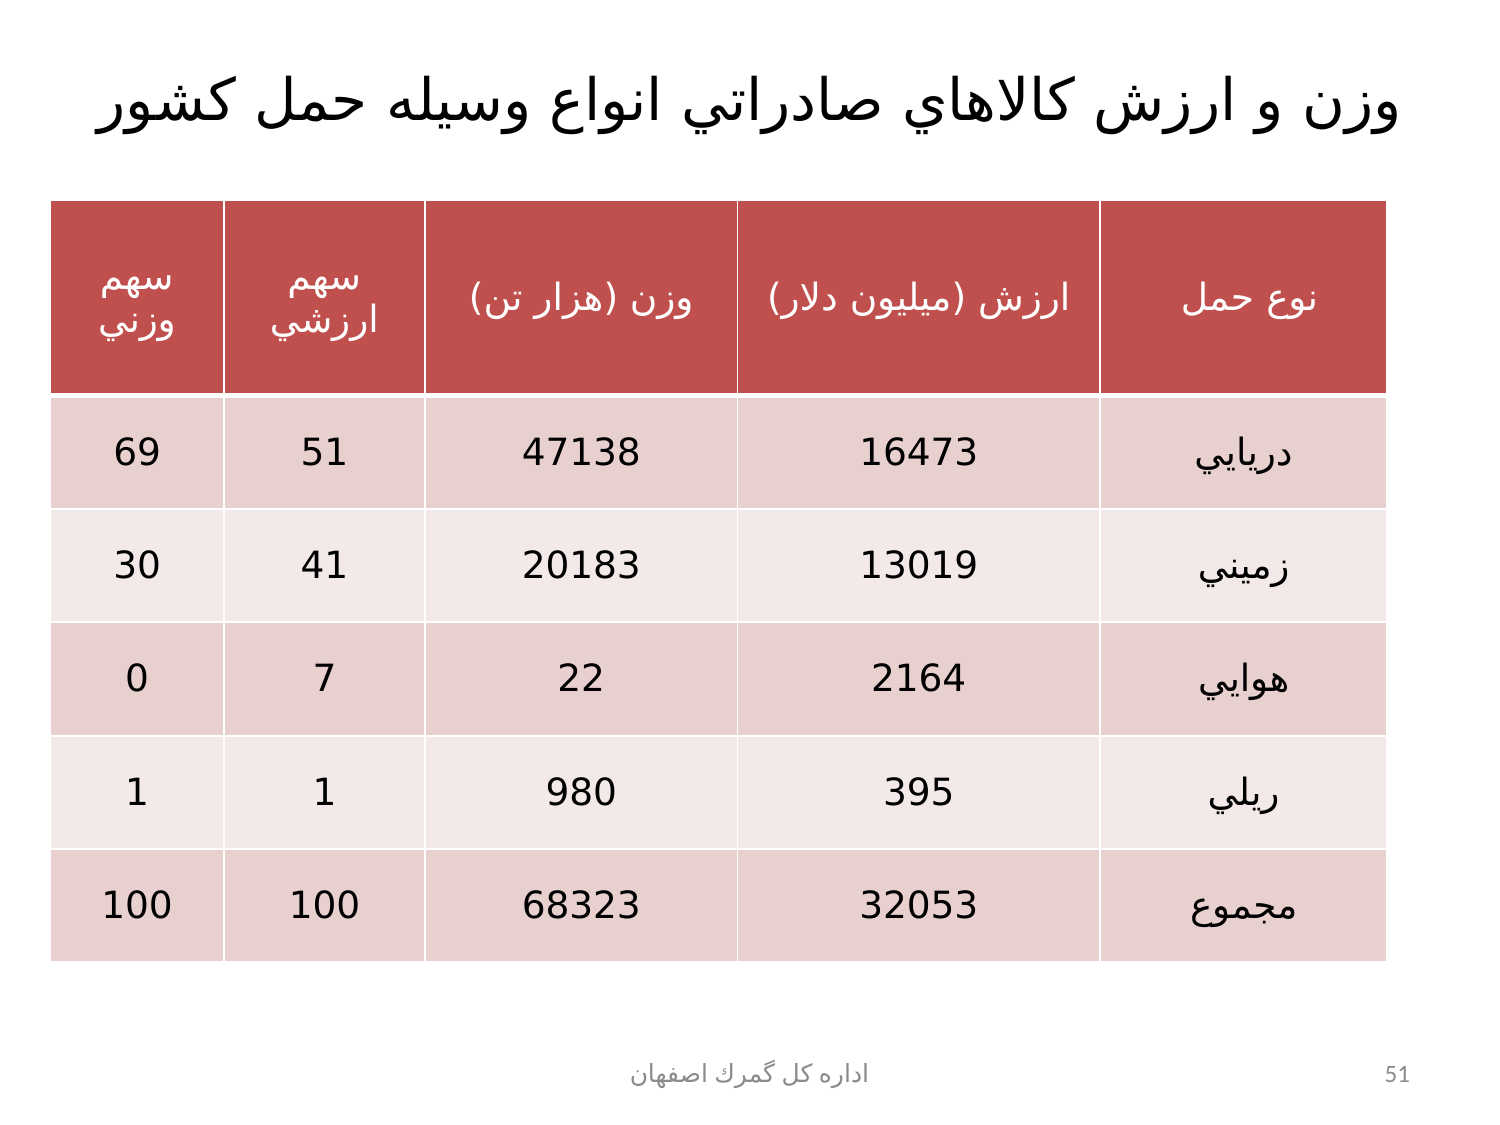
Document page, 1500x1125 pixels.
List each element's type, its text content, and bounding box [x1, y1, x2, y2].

table_cell 22 [426, 623, 737, 735]
table_cell هوايي [1101, 623, 1386, 735]
table_cell 20183 [426, 510, 737, 621]
table_header سهم وزني [51, 201, 223, 393]
table_cell 41 [225, 510, 424, 621]
table_cell 68323 [426, 850, 737, 961]
table_cell 980 [426, 737, 737, 848]
footer اداره كل گمرك اصفهان [512, 1042, 988, 1103]
table_cell 2164 [738, 623, 1099, 735]
table_header نوع حمل [1101, 201, 1386, 393]
table_cell 395 [738, 737, 1099, 848]
table_header وزن (هزار تن) [426, 201, 737, 393]
table_cell 47138 [426, 398, 737, 508]
table_cell 7 [225, 623, 424, 735]
table_cell 51 [225, 398, 424, 508]
table_cell 1 [51, 737, 223, 848]
table_cell 30 [51, 510, 223, 621]
table_header سهم ارزشي [225, 201, 424, 393]
table_cell 69 [51, 398, 223, 508]
table_cell ريلي [1101, 737, 1386, 848]
table_cell 32053 [738, 850, 1099, 961]
table_cell 16473 [738, 398, 1099, 508]
table_cell زميني [1101, 510, 1386, 621]
table_cell 0 [51, 623, 223, 735]
table_cell 13019 [738, 510, 1099, 621]
table_cell 100 [225, 850, 424, 961]
table_header ارزش (ميليون دلار) [738, 201, 1099, 393]
table_cell مجموع [1101, 850, 1386, 961]
title وزن و ارزش كالاهاي صادراتي انواع وسيله حمل كشور [74, 44, 1426, 151]
table_cell دريايي [1101, 398, 1386, 508]
slide_number 51 [1074, 1042, 1425, 1103]
table_cell 100 [51, 850, 223, 961]
table_cell 1 [225, 737, 424, 848]
